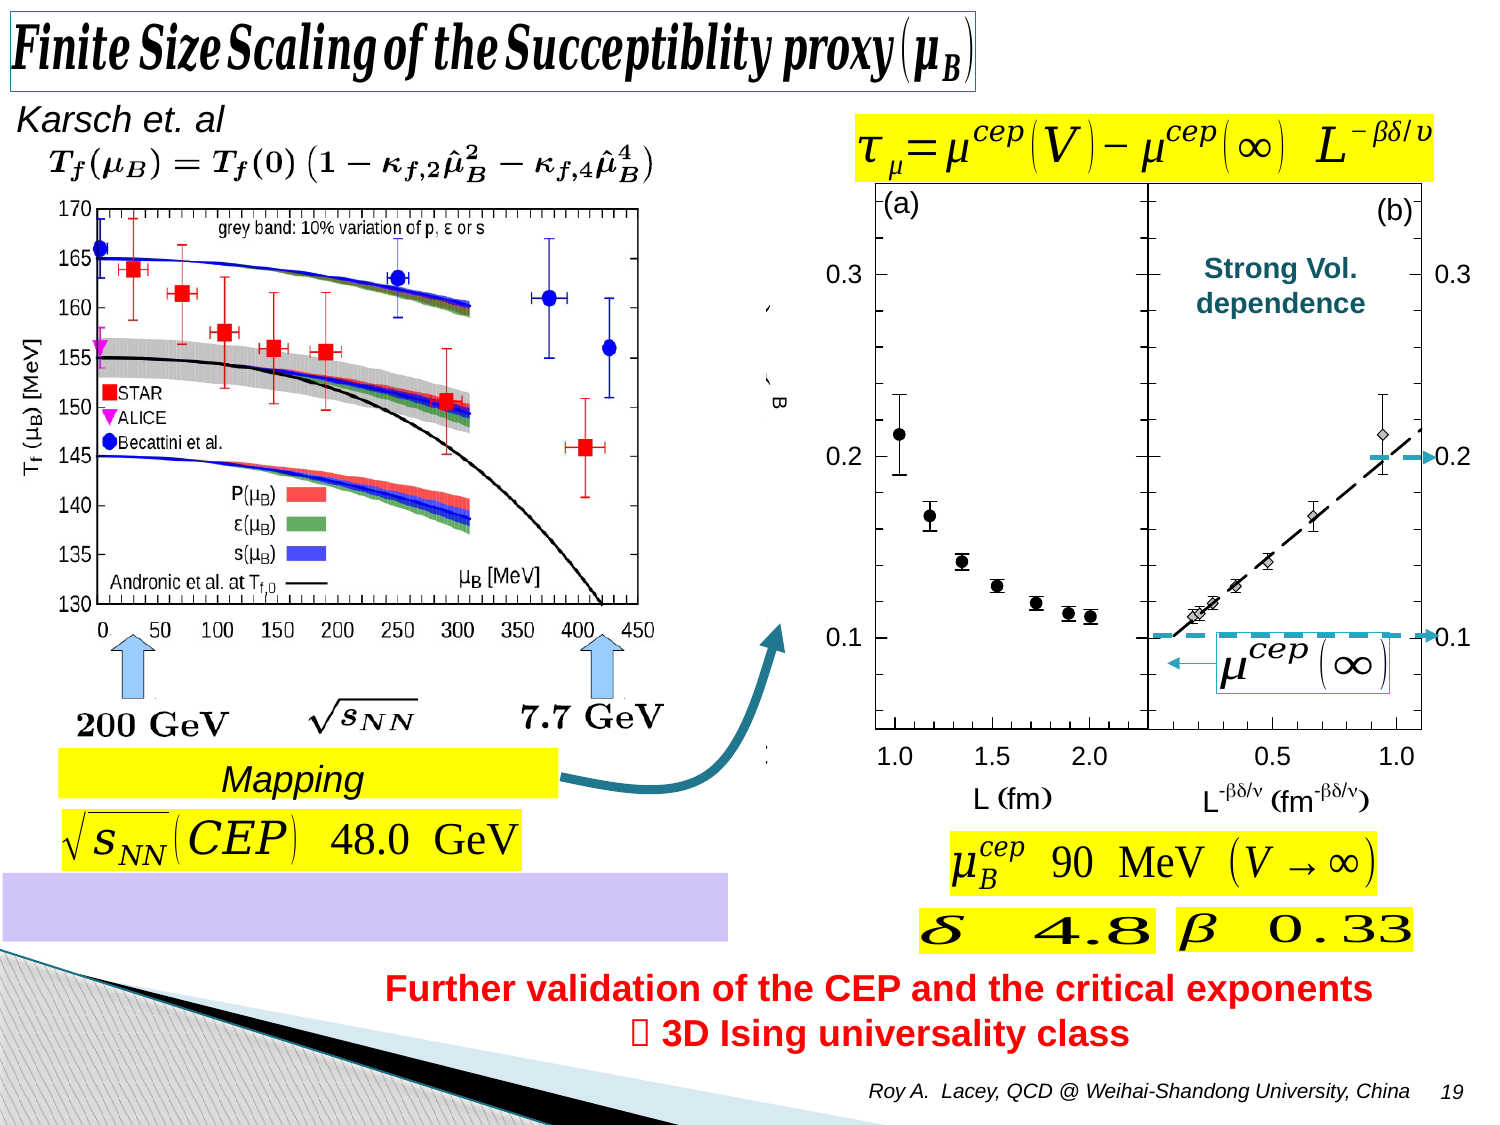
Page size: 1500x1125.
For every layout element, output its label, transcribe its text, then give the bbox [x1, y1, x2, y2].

picture [7, 131, 675, 745]
text_box Karsch et. al [1, 87, 240, 139]
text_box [1167, 632, 1391, 694]
slide_number 19 [1400, 1051, 1479, 1112]
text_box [766, 112, 1492, 821]
text_box [559, 637, 760, 795]
footer Roy A. Lacey, QCD @ Weihai-Shandong University, China [549, 1050, 1425, 1110]
text_box Further validation of the CEP and the critical exponents  3D Ising universality class [369, 956, 1390, 1062]
